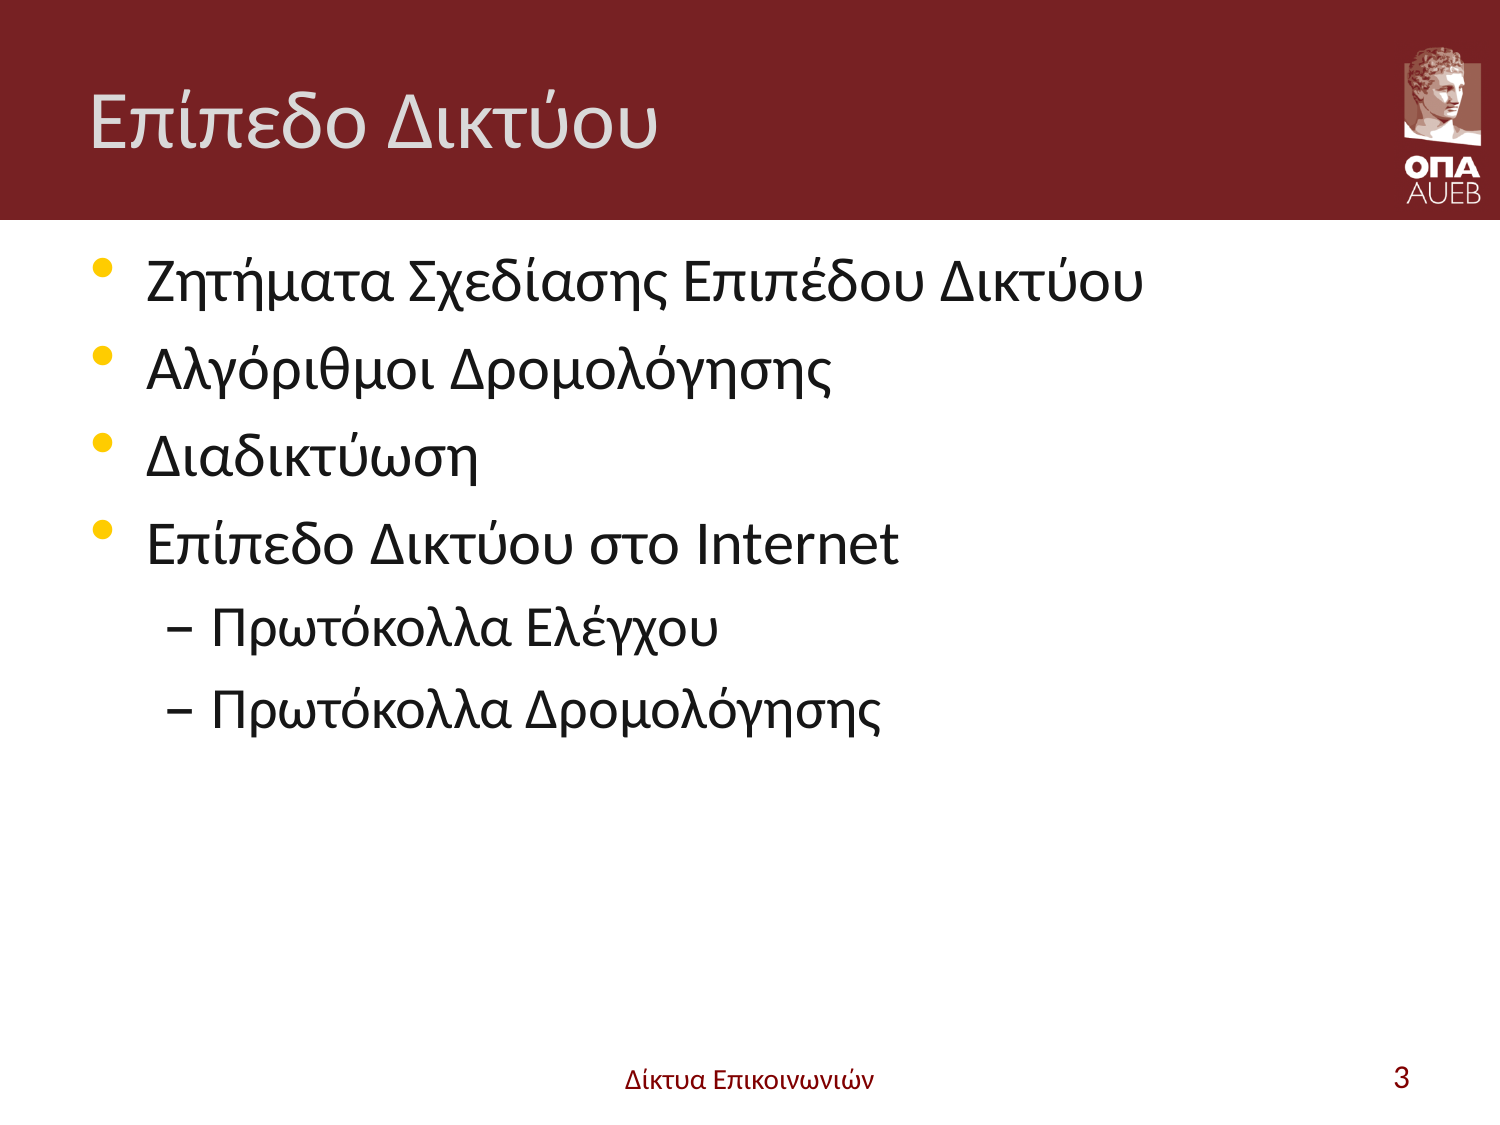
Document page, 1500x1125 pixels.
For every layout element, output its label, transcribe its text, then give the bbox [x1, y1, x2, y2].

list Ζητήματα Σχεδίασης Επιπέδου Δικτύου Αλγόριθμοι Δρομολόγησης Διαδικτύωση Επίπεδο Δικτύου στο Internet Πρωτόκολλα Ελέγχου Πρωτόκολλα Δρομολόγησης [75, 231, 1447, 1012]
picture [1394, 40, 1489, 212]
title Επίπεδο Δικτύου [73, 23, 1376, 209]
footer Δίκτυα Επικοινωνιών [512, 1024, 988, 1103]
slide_number 3 [1074, 1024, 1425, 1103]
